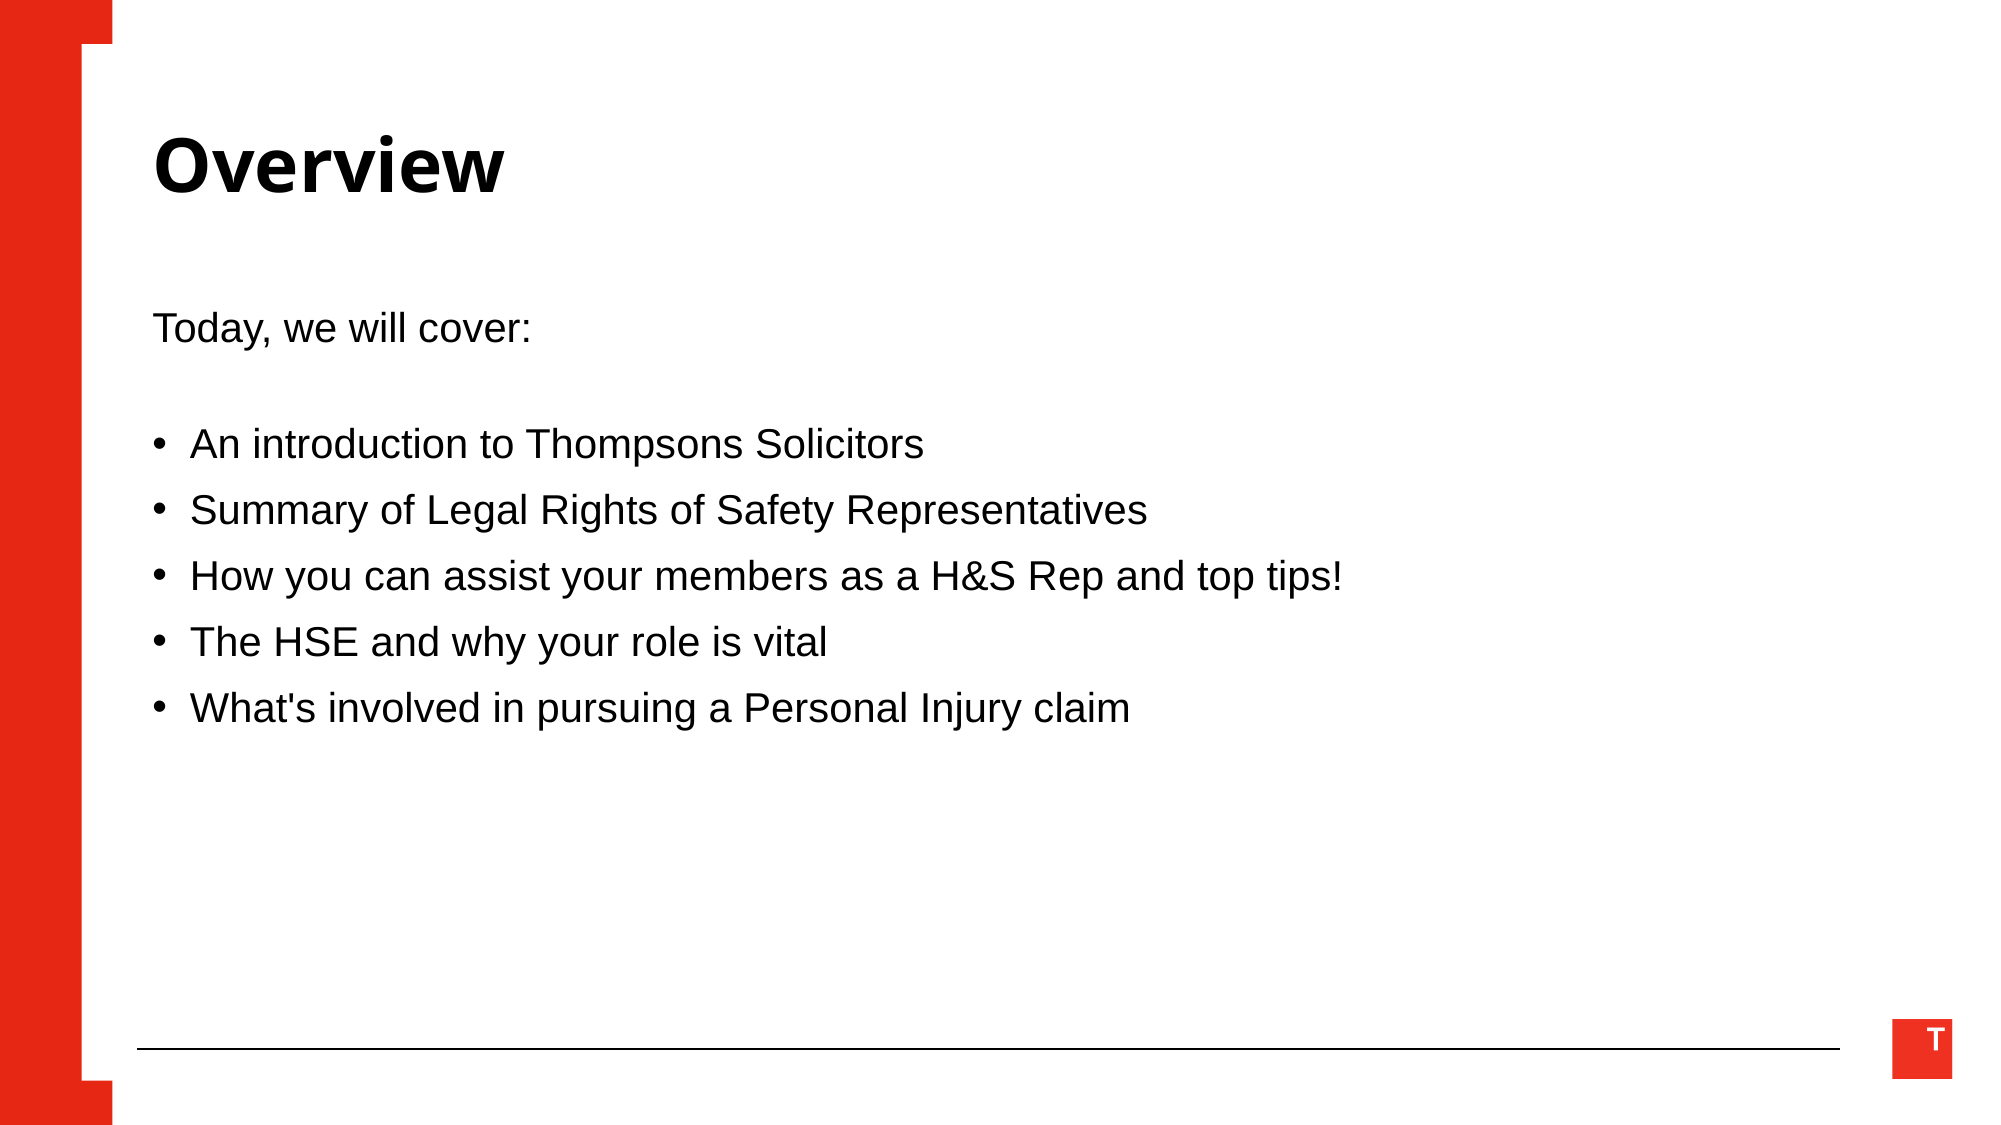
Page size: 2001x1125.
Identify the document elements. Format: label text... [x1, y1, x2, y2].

list Today, we will cover: An introduction to Thompsons Solicitors Summary of Legal Rights of Safety Representatives How you can assist your members as a H&S Rep and top tips! The HSE and why your role is vital What's involved in pursuing a Personal Injury claim [137, 299, 1840, 977]
title Overview [137, 59, 1840, 278]
